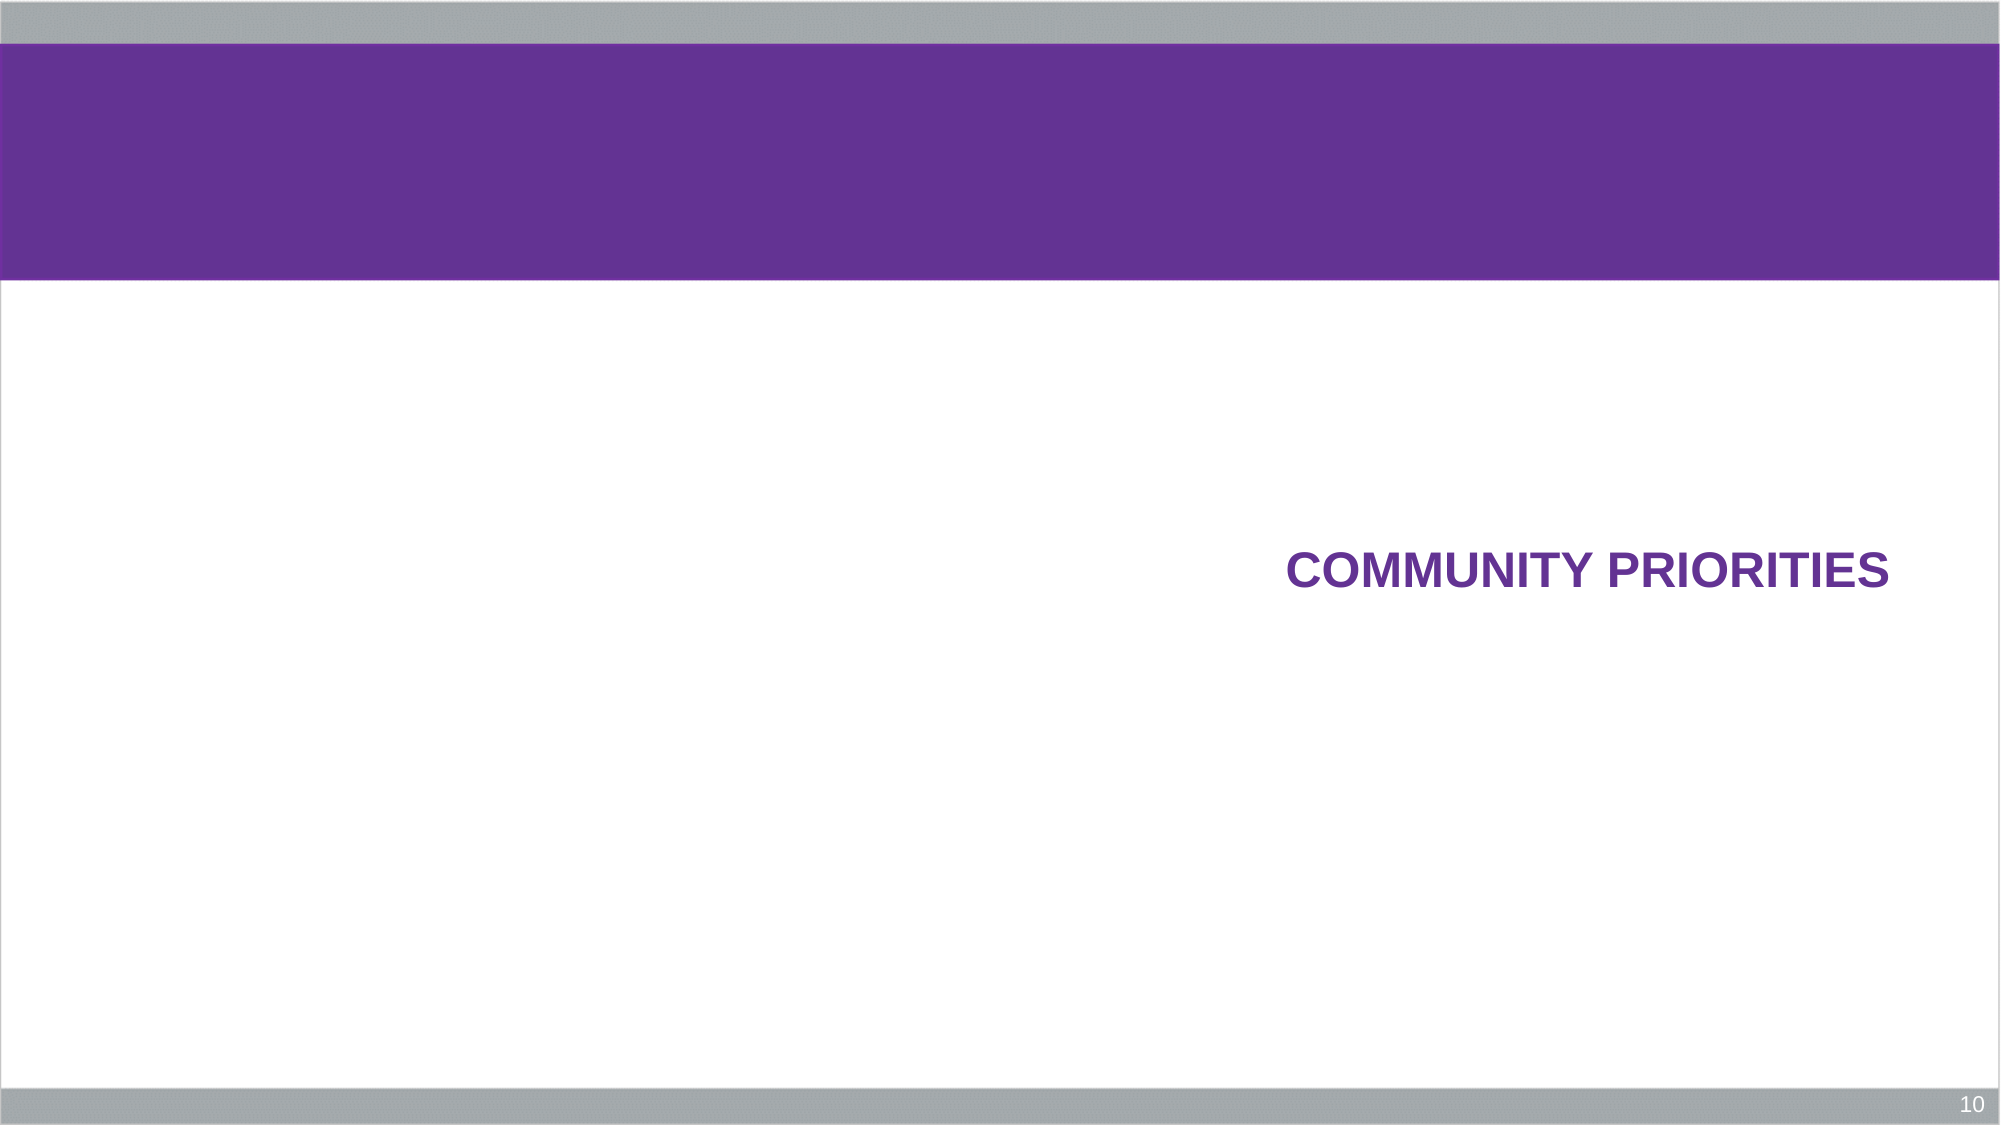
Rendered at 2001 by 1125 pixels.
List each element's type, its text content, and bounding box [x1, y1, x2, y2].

picture [0, 0, 2001, 1125]
slide_number 10 [1550, 1065, 2000, 1125]
title COMMUNITY PRIORITIES [814, 337, 1906, 806]
